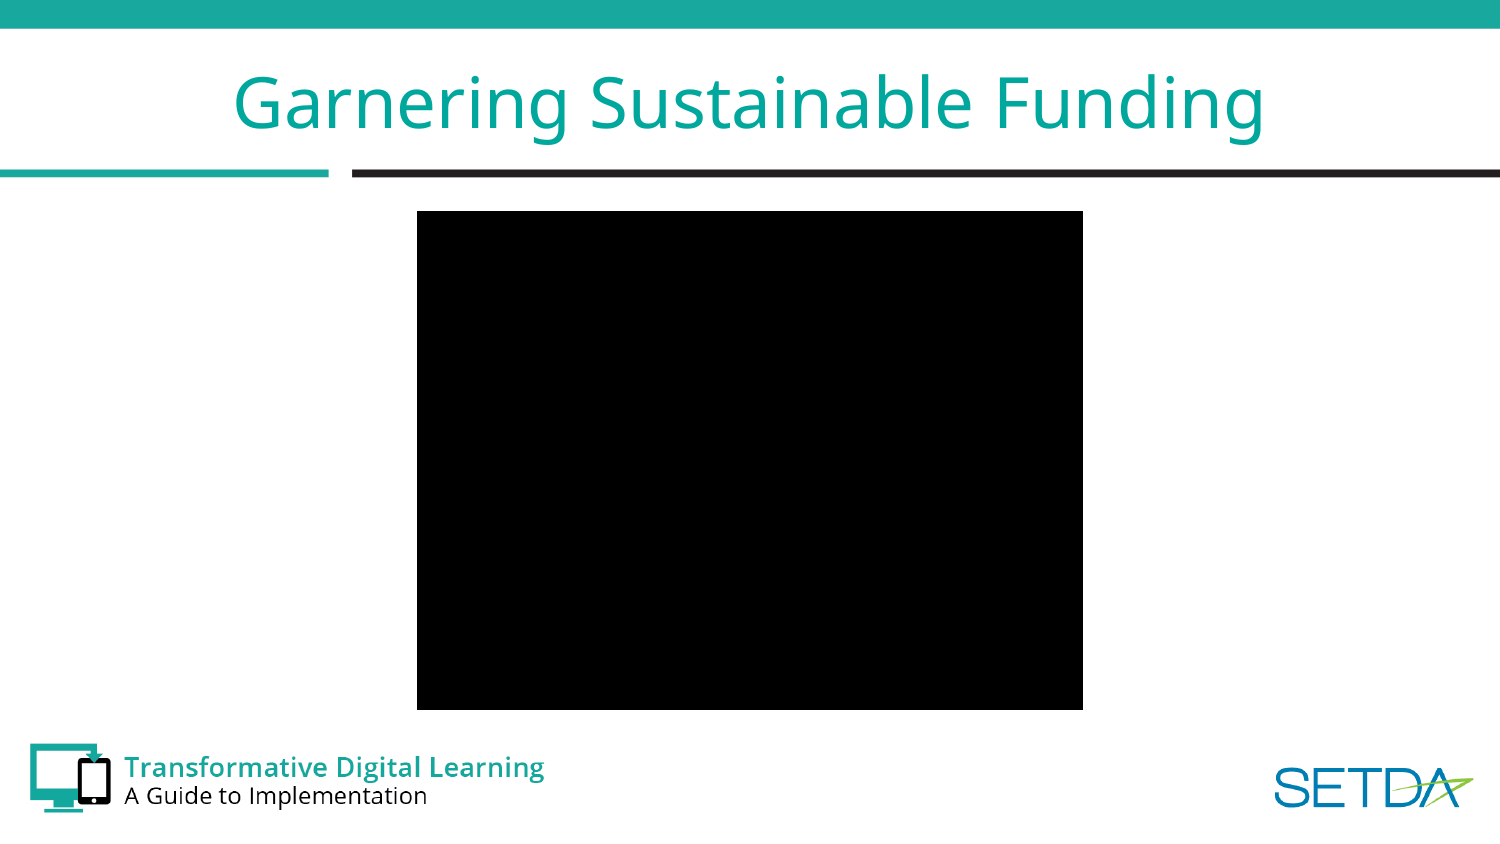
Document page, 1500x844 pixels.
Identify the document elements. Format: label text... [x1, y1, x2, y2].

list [416, 210, 1084, 711]
picture [0, 0, 1500, 844]
title Garnering Sustainable Funding [75, 45, 1425, 155]
